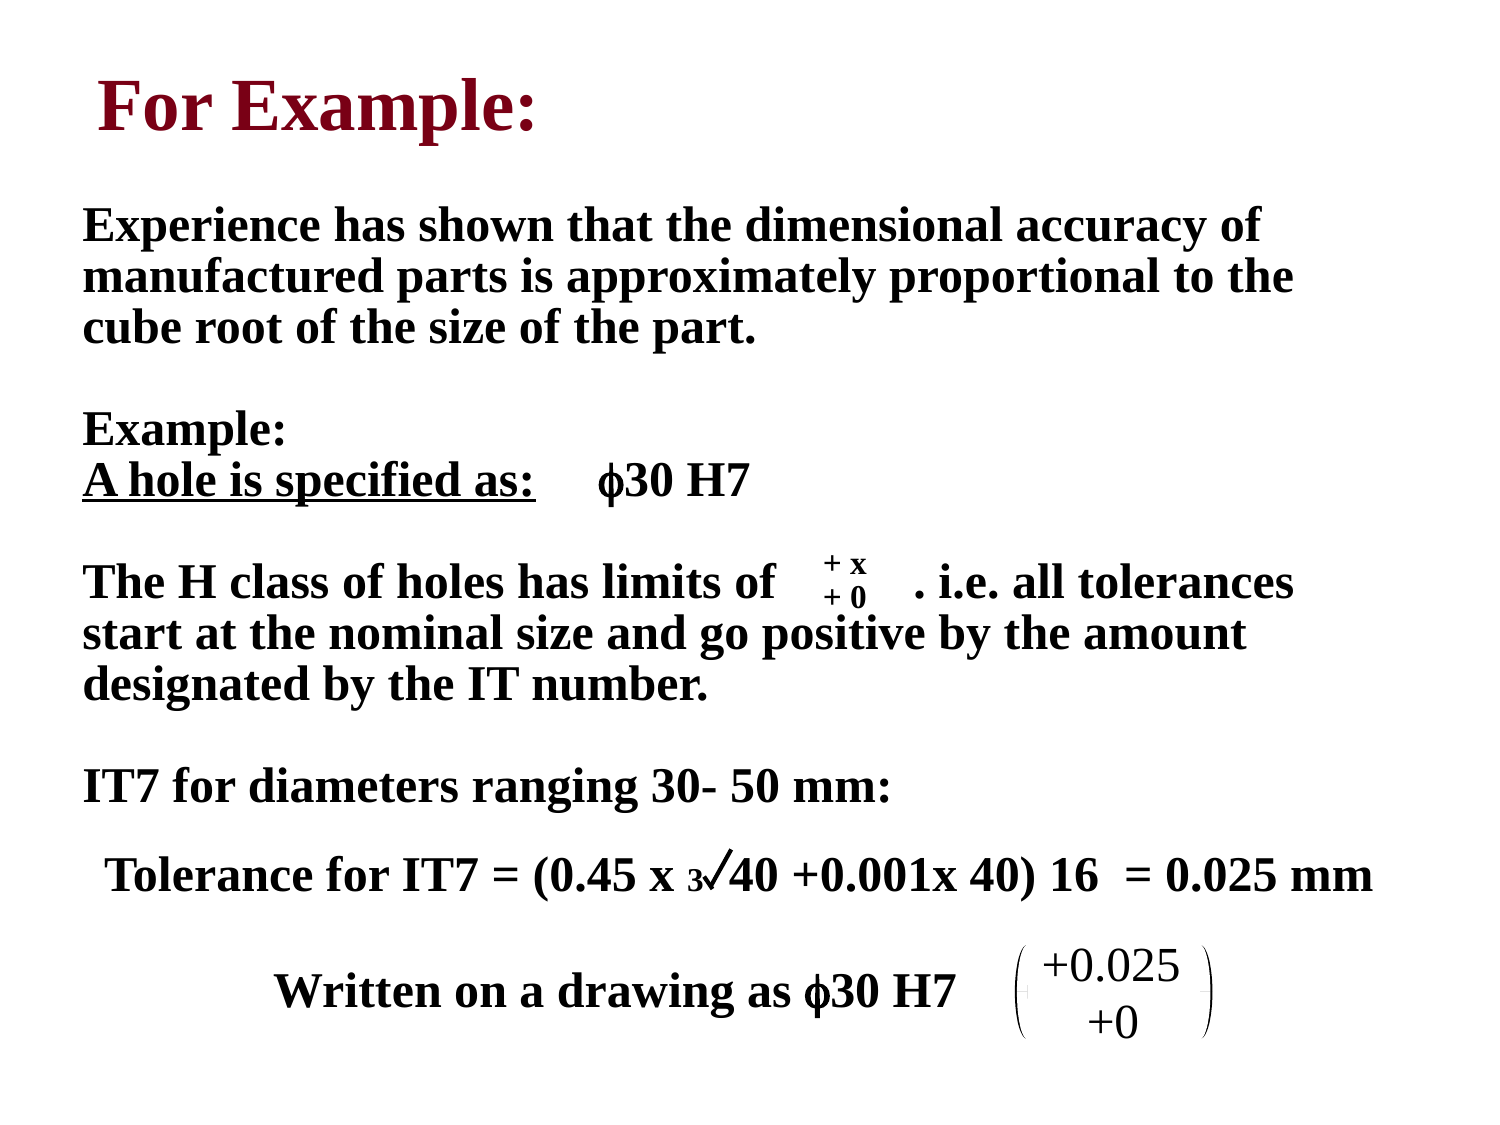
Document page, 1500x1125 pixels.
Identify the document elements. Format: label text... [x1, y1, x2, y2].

text_box Tolerance for IT7 = (0.45 x 3 40 +0.001x 40) 16 = 0.025 mm [93, 846, 1385, 906]
text_box + x + 0 [812, 542, 963, 619]
title For Example: [86, 65, 551, 196]
list Experience has shown that the dimensional accuracy of manufactured parts is approximately proportional to the cube root of the size of the part. Example: A hole is specified as: 30 H7 The H class of holes has limits of . i.e. all tolerances start at the nominal size and go positive by the amount designated by the IT number. IT7 for diameters ranging 30- 50 mm: [71, 196, 1406, 886]
text_box Written on a drawing as 30 H7 [262, 962, 993, 1022]
picture [1014, 944, 1213, 1039]
